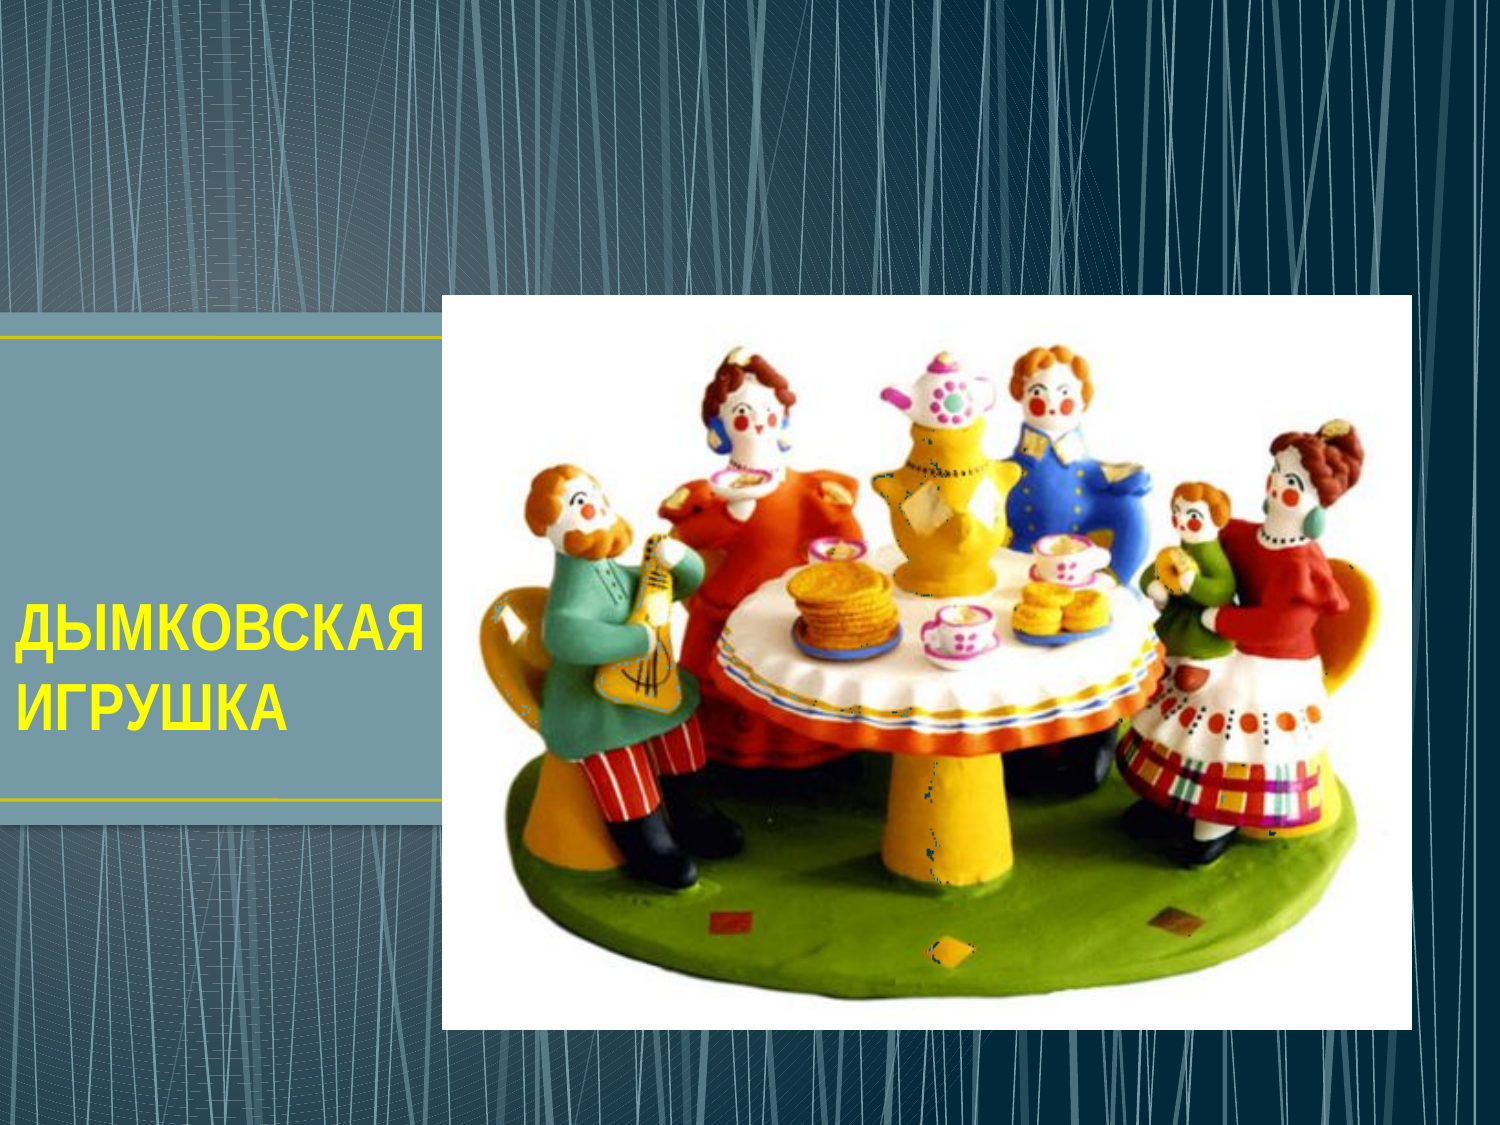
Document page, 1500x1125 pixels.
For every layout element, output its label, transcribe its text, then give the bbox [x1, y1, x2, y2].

title ДЫМКОВСКАЯ ИГРУШКА [0, 338, 435, 752]
picture [442, 289, 1412, 1031]
picture [945, 1036, 956, 1045]
